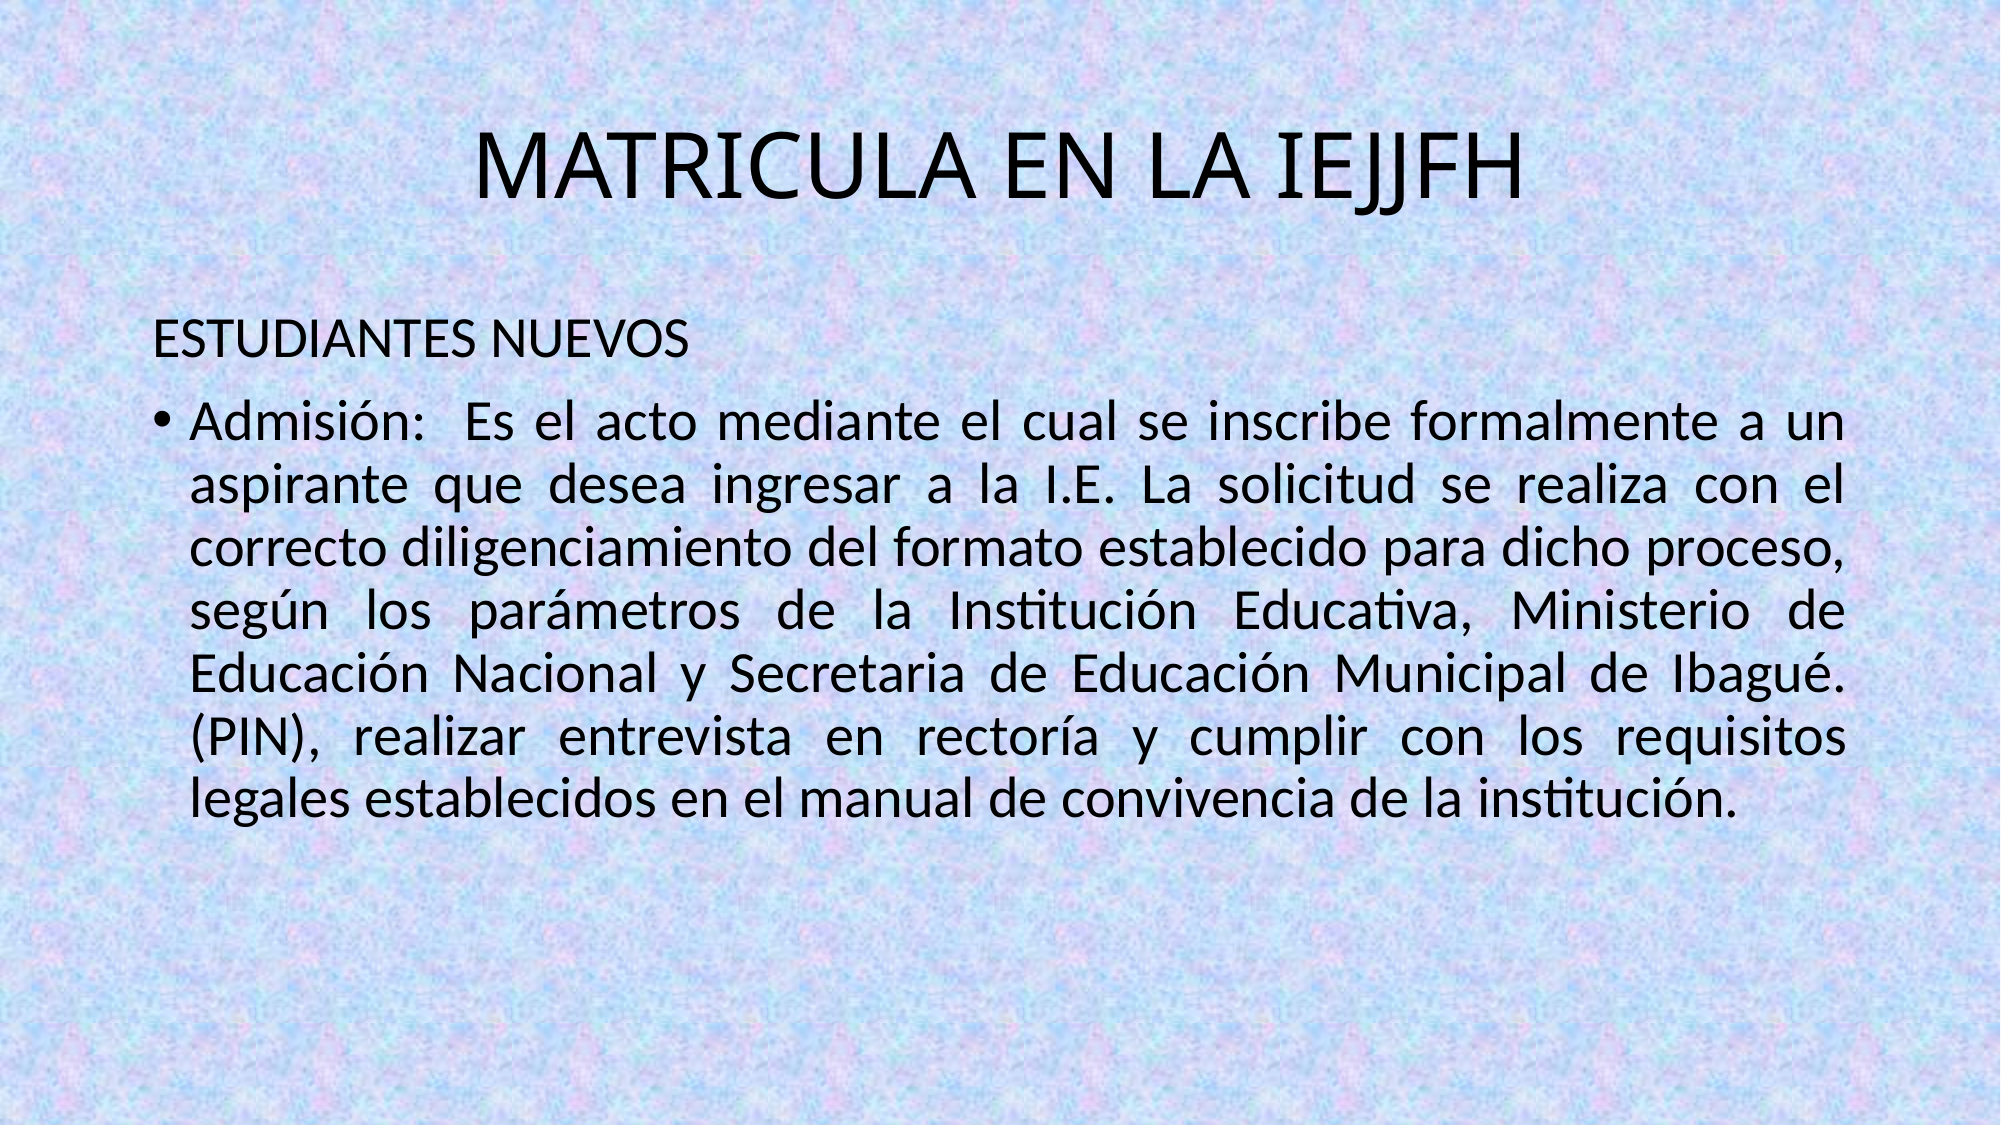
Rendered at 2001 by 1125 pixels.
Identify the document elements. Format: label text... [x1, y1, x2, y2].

title MATRICULA EN LA IEJJFH [137, 59, 1863, 278]
list ESTUDIANTES NUEVOS Admisión: Es el acto mediante el cual se inscribe formalmente a un aspirante que desea ingresar a la I.E. La solicitud se realiza con el correcto diligenciamiento del formato establecido para dicho proceso, según los parámetros de la Institución Educativa, Ministerio de Educación Nacional y Secretaria de Educación Municipal de Ibagué. (PIN), realizar entrevista en rectoría y cumplir con los requisitos legales establecidos en el manual de convivencia de la institución. [137, 299, 1863, 1014]
picture [0, 0, 2001, 1125]
